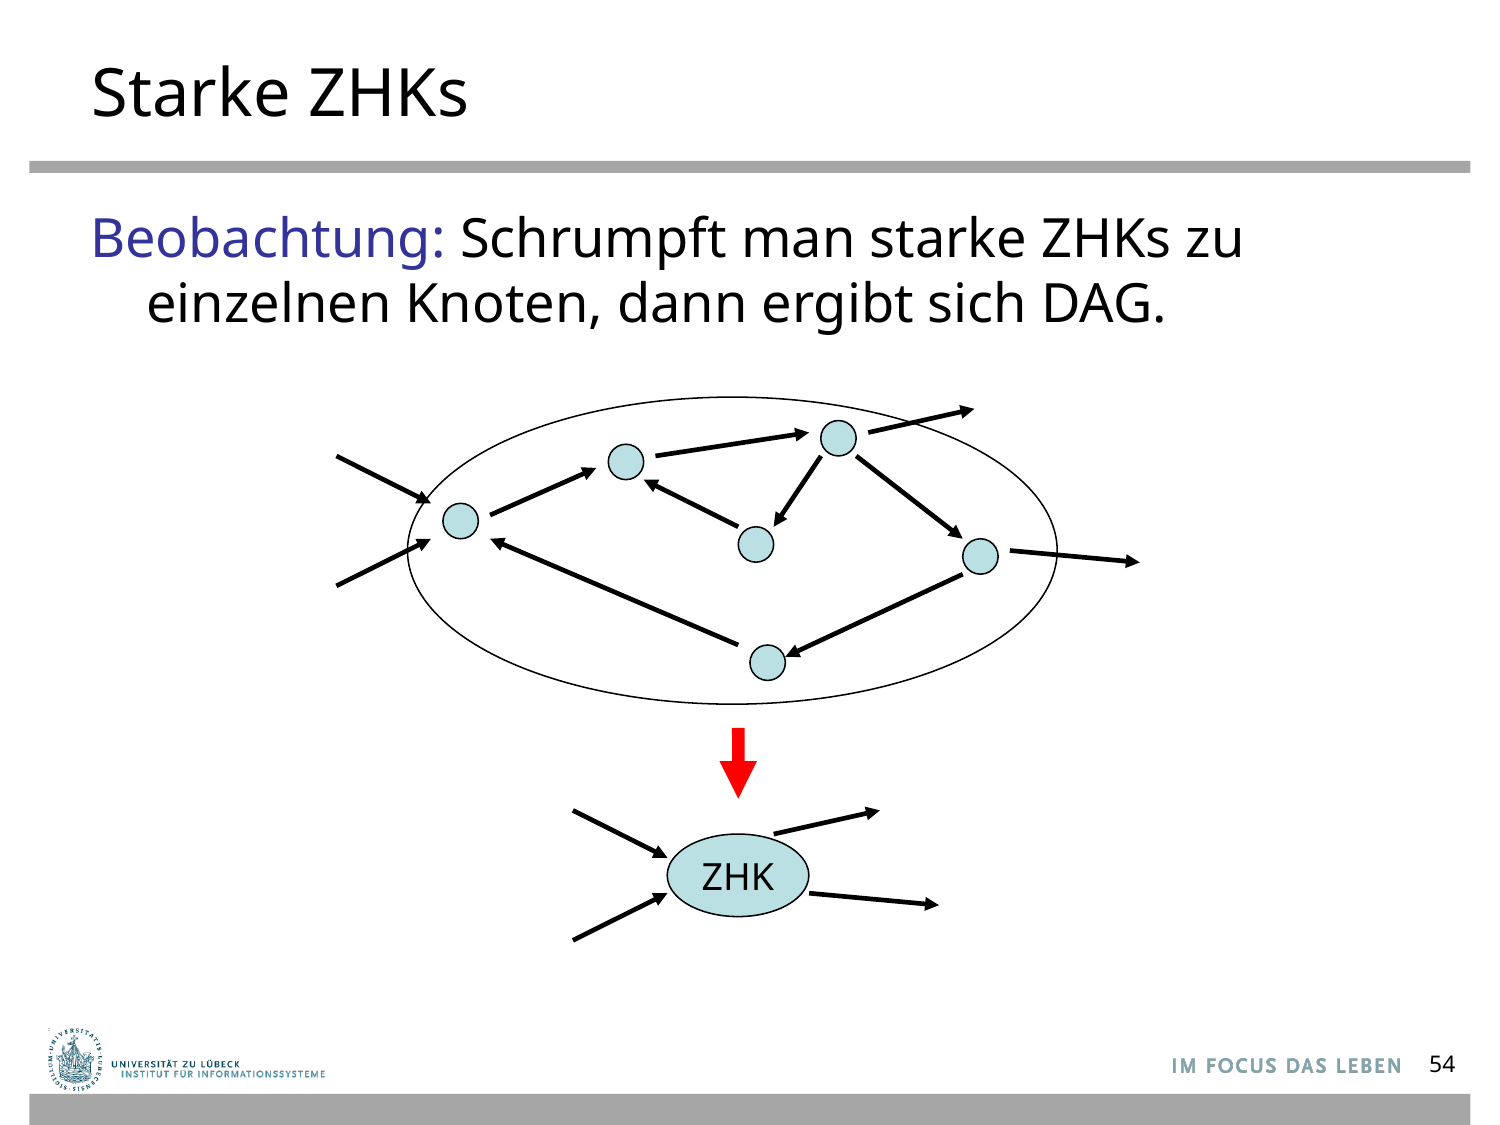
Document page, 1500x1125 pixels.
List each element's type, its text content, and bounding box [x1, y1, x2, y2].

text_box [407, 397, 1058, 705]
text_box ZHK [667, 834, 809, 917]
text_box [572, 893, 668, 941]
text_box [732, 727, 745, 799]
text_box [809, 893, 940, 911]
text_box [1009, 550, 1140, 568]
text_box [643, 479, 739, 527]
list Beobachtung: Schrumpft man starke ZHKs zu einzelnen Knoten, dann ergibt sich DAG. [75, 196, 1425, 1012]
text_box [336, 455, 427, 504]
slide_number 54 [1305, 1050, 1471, 1083]
title Starke ZHKs [76, 42, 1427, 126]
text_box [913, 405, 975, 423]
text_box [738, 526, 774, 563]
text_box [773, 806, 880, 835]
text_box [773, 455, 822, 527]
picture [1173, 1058, 1305, 1073]
text_box [572, 810, 668, 858]
